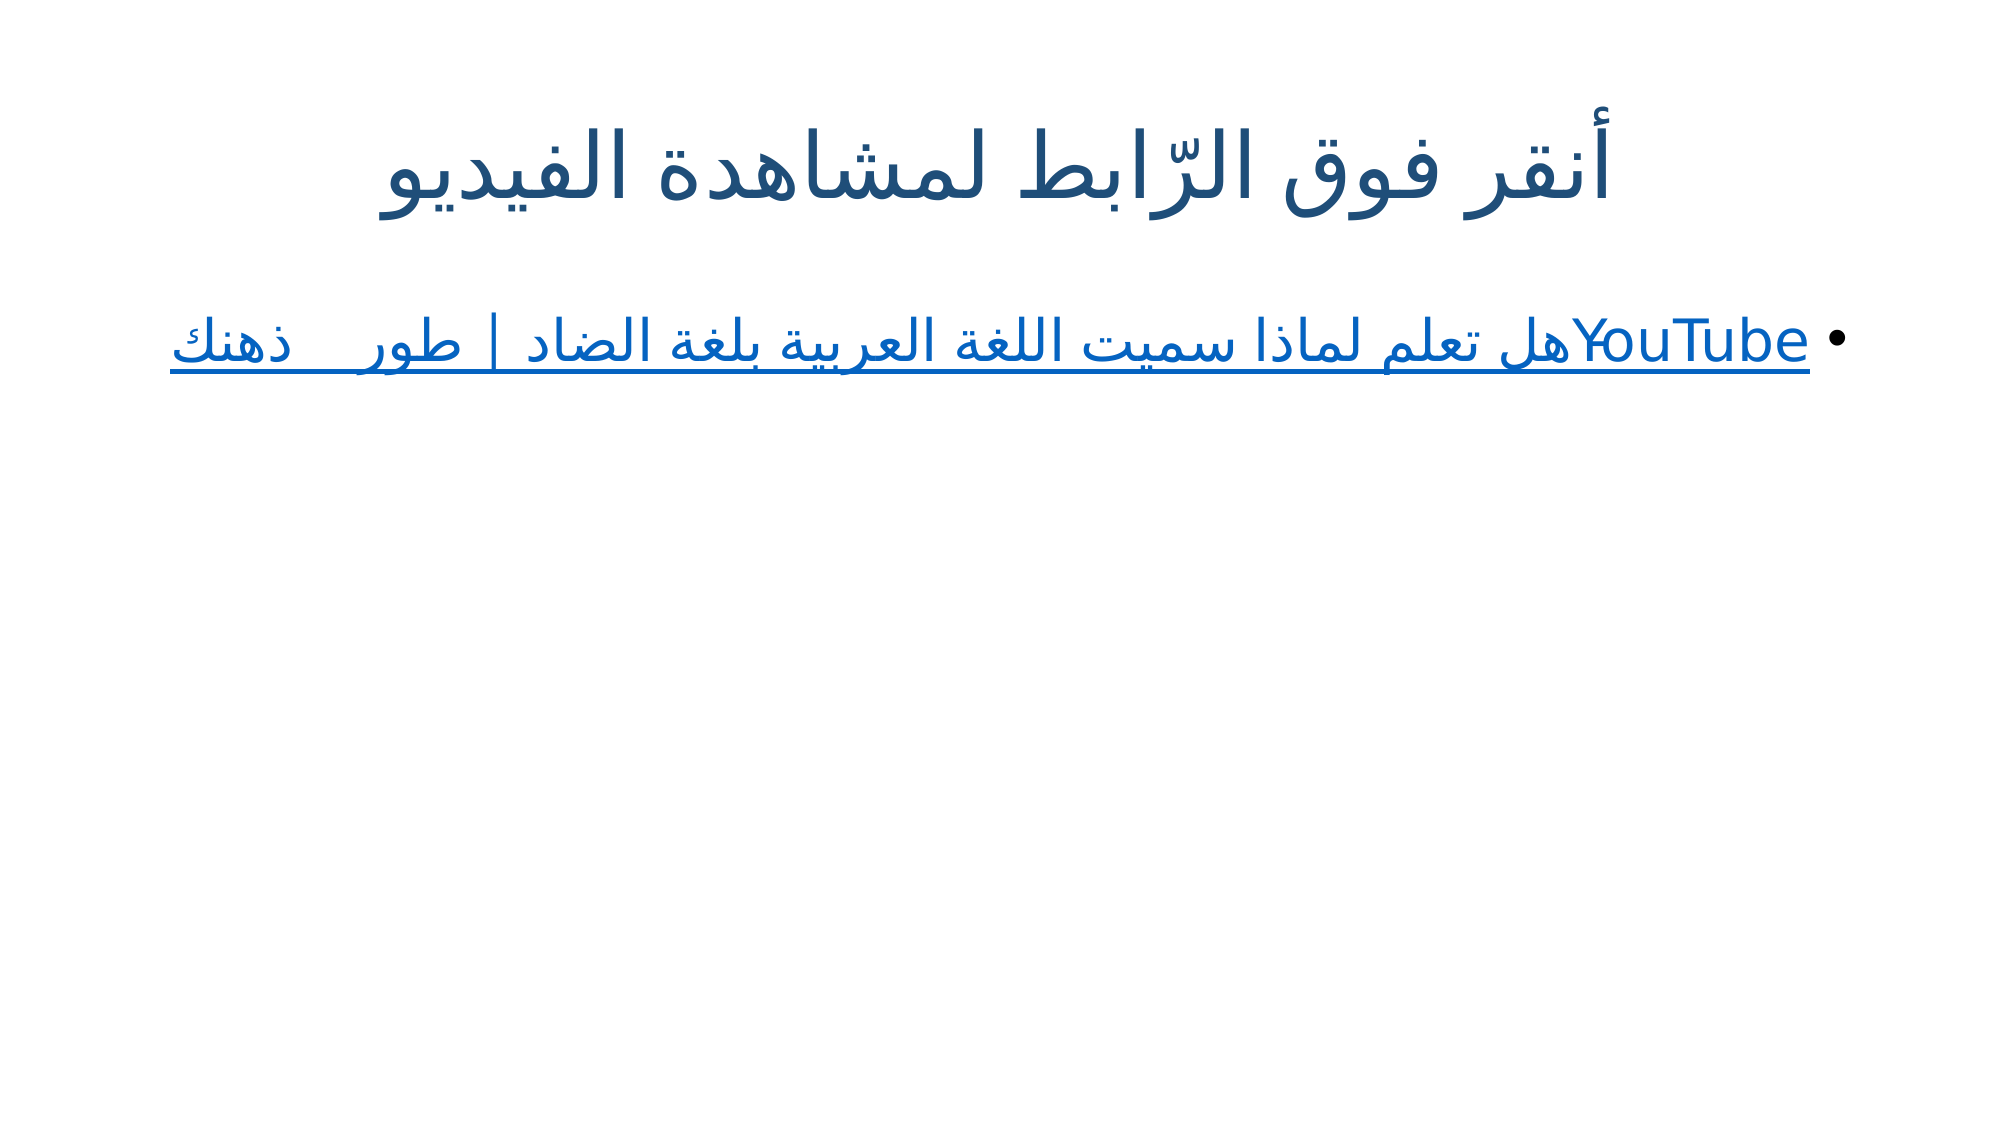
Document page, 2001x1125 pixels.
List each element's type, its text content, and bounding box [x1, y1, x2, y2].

list هل تعلم لماذا سميت اللغة العربية بلغة الضاد | طور ذهنك - YouTube [137, 299, 1863, 1014]
title أنقر فوق الرّابط لمشاهدة الفيديو [137, 59, 1863, 278]
